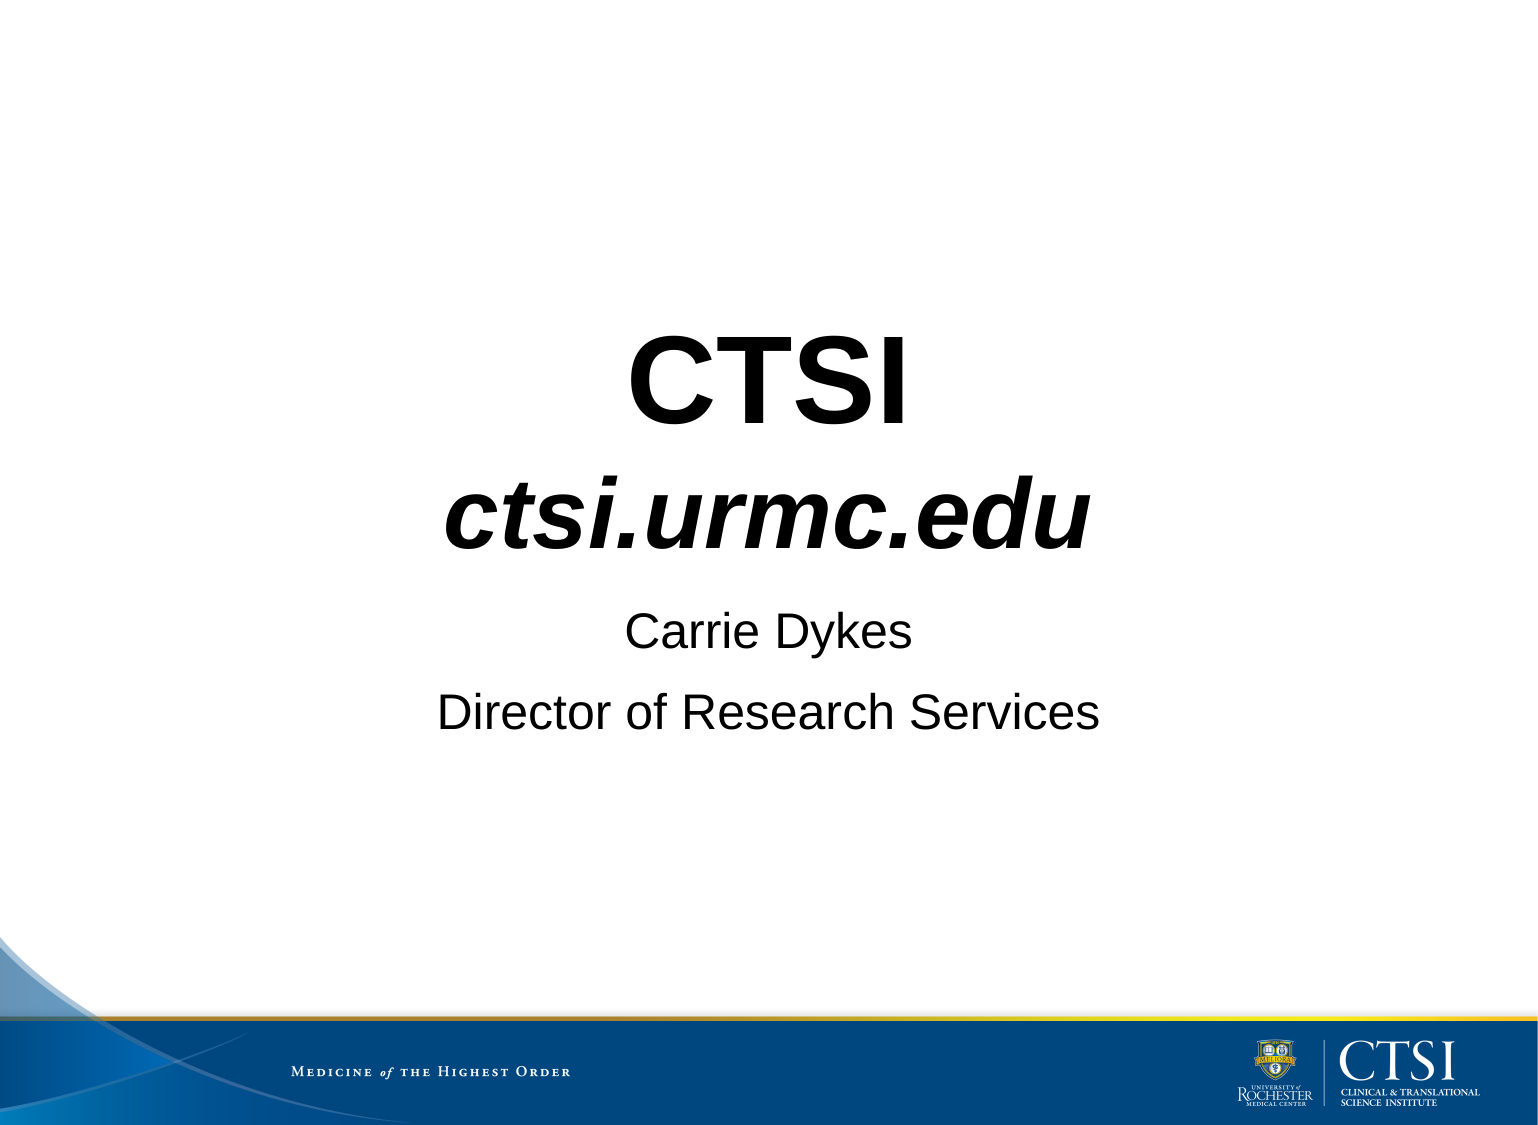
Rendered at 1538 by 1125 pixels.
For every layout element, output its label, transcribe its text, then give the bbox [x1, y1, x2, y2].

subtitle Carrie Dykes Director of Research Services [192, 590, 1346, 863]
picture [0, 0, 1538, 1125]
title CTSI ctsi.urmc.edu [192, 184, 1346, 576]
